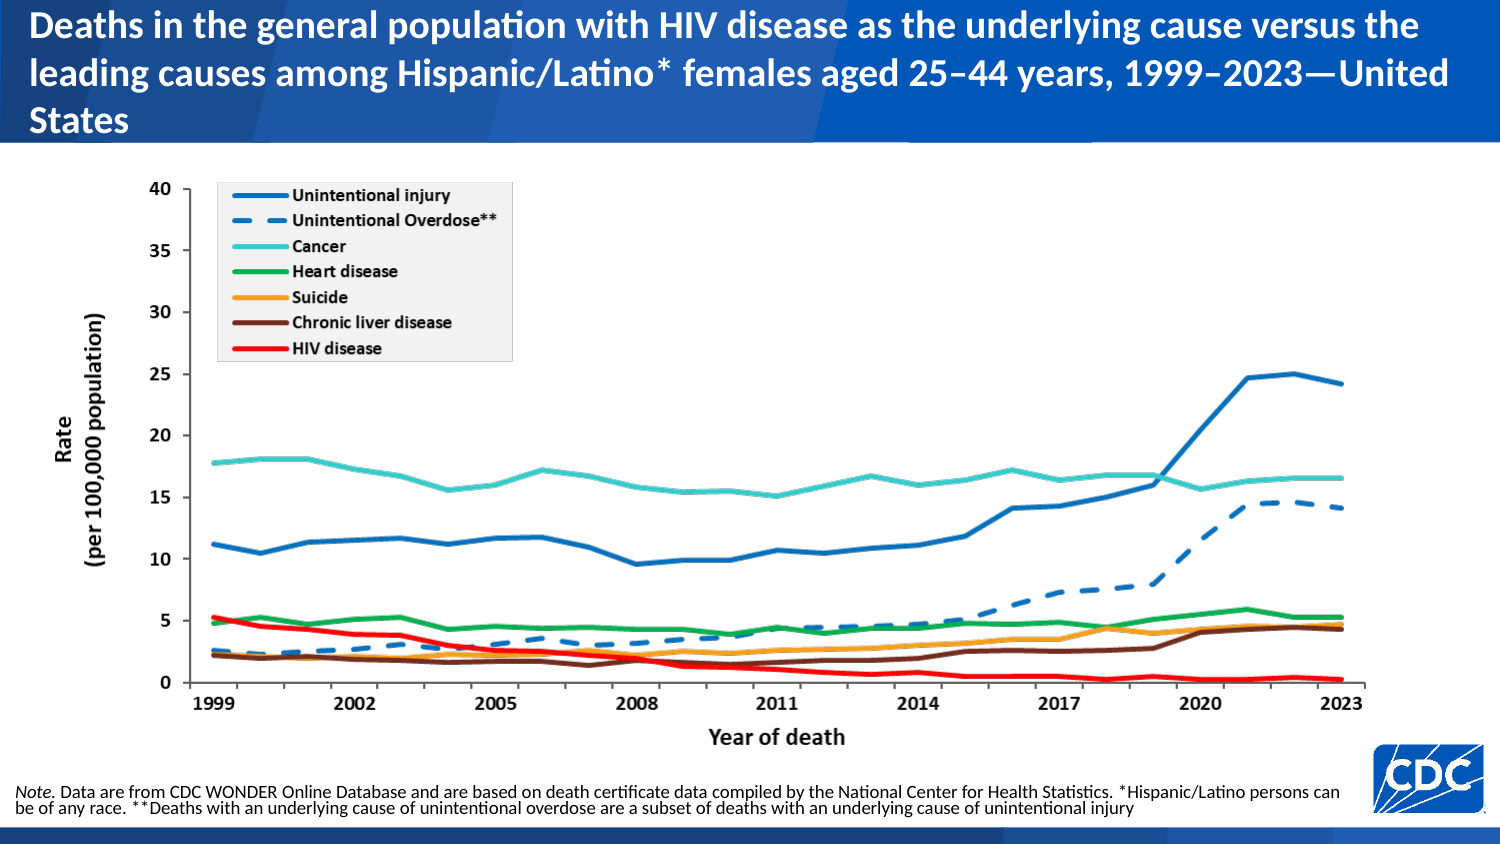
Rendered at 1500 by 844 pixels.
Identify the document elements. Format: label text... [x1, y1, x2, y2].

text_box Deaths in the general population with HIV disease as the underlying cause versus the leading causes among Hispanic/Latino* females aged 25–44 years, 1999–2023—United States [14, 31, 1486, 109]
picture [42, 142, 1500, 822]
text_box Note. Data are from CDC WONDER Online Database and are based on death certificate data compiled by the National Center for Health Statistics. *Hispanic/Latino persons can be of any race. **Deaths with an underlying cause of unintentional overdose are a subset of deaths with an underlying cause of unintentional injury [0, 778, 1372, 833]
